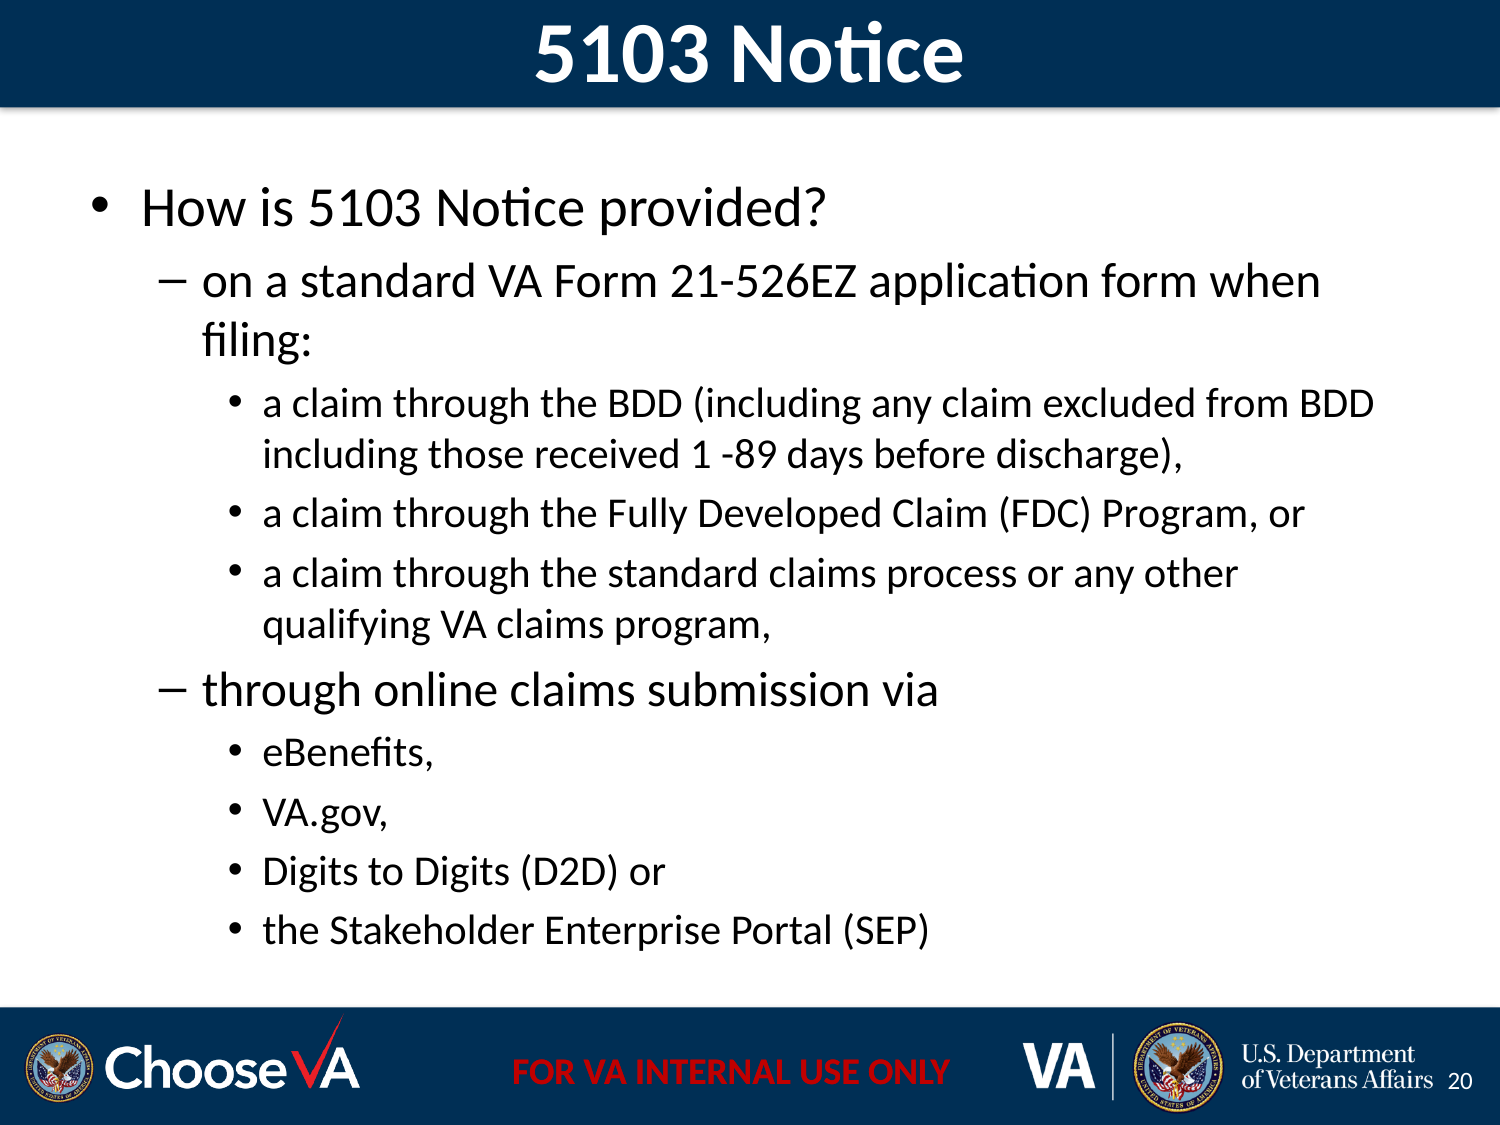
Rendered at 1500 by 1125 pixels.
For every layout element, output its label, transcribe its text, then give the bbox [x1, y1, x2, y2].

list How is 5103 Notice provided? on a standard VA Form 21-526EZ application form when filing: a claim through the BDD (including any claim excluded from BDD including those received 1 -89 days before discharge), a claim through the Fully Developed Claim (FDC) Program, or a claim through the standard claims process or any other qualifying VA claims program, through online claims submission via eBenefits, VA.gov, Digits to Digits (D2D) or the Stakeholder Enterprise Portal (SEP) [75, 162, 1425, 963]
picture [24, 1012, 360, 1103]
title 5103 Notice [0, 0, 1500, 108]
slide_number 20 [1425, 1049, 1489, 1110]
picture [1017, 1014, 1438, 1120]
